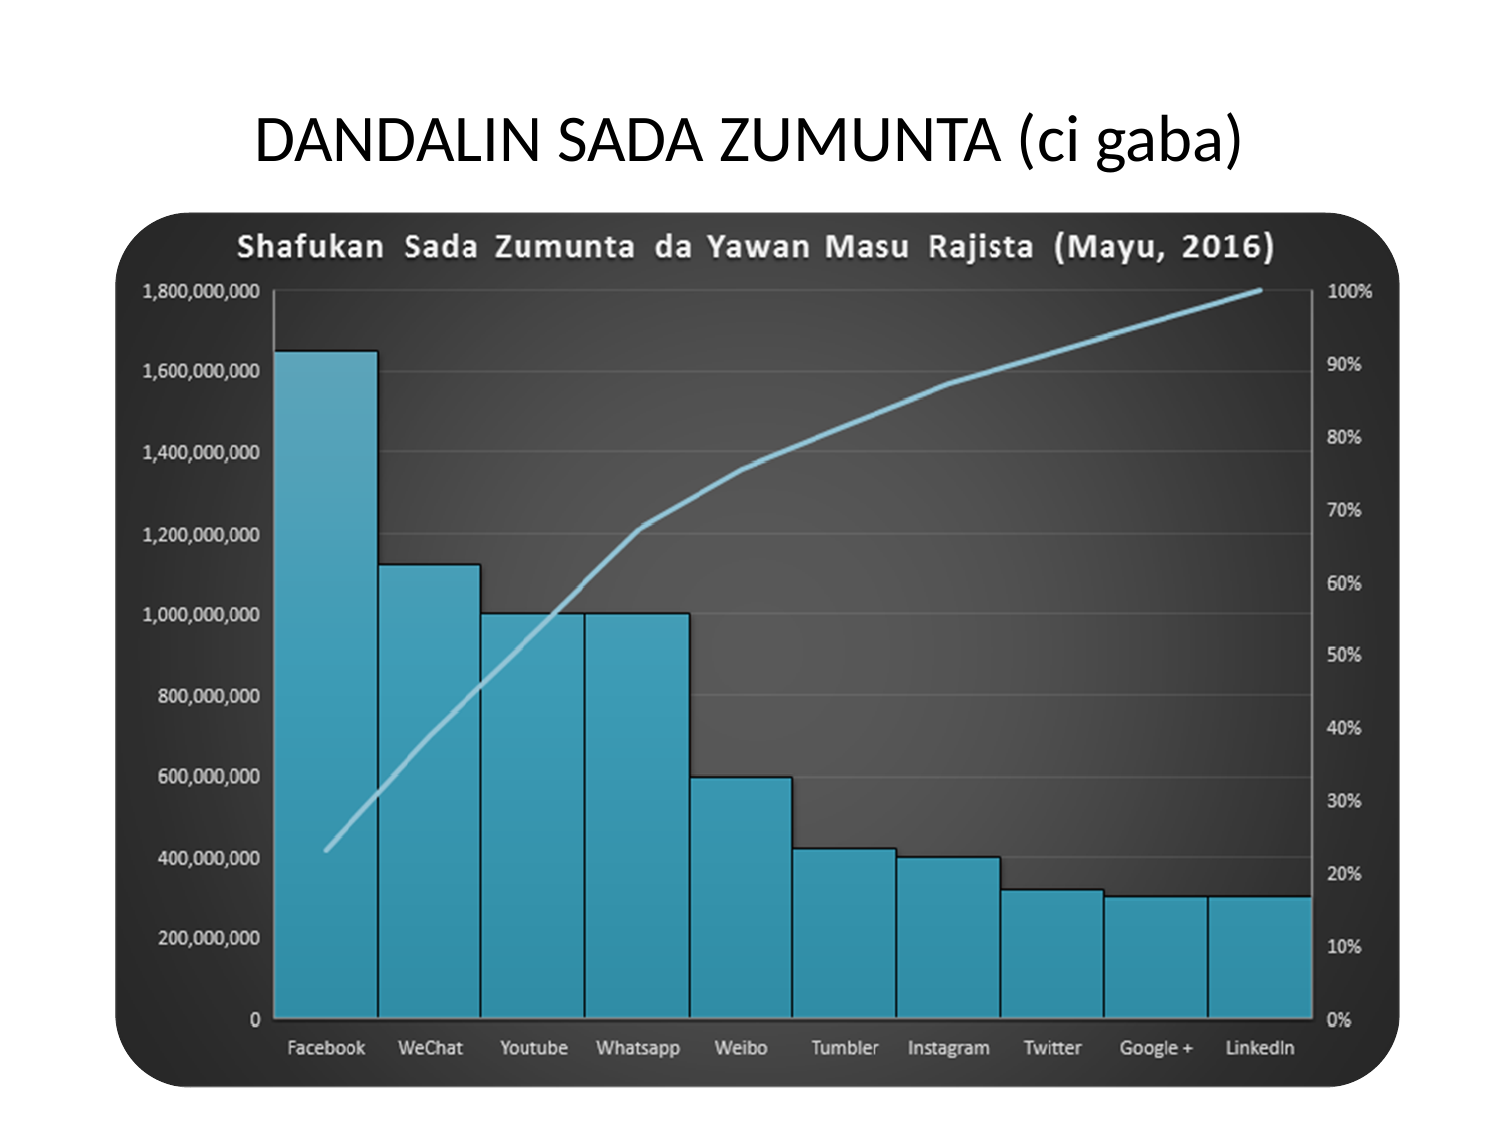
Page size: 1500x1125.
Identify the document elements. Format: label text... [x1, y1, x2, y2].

title DANDALIN SADA ZUMUNTA (ci gaba) [75, 45, 1425, 225]
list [114, 212, 1401, 1088]
